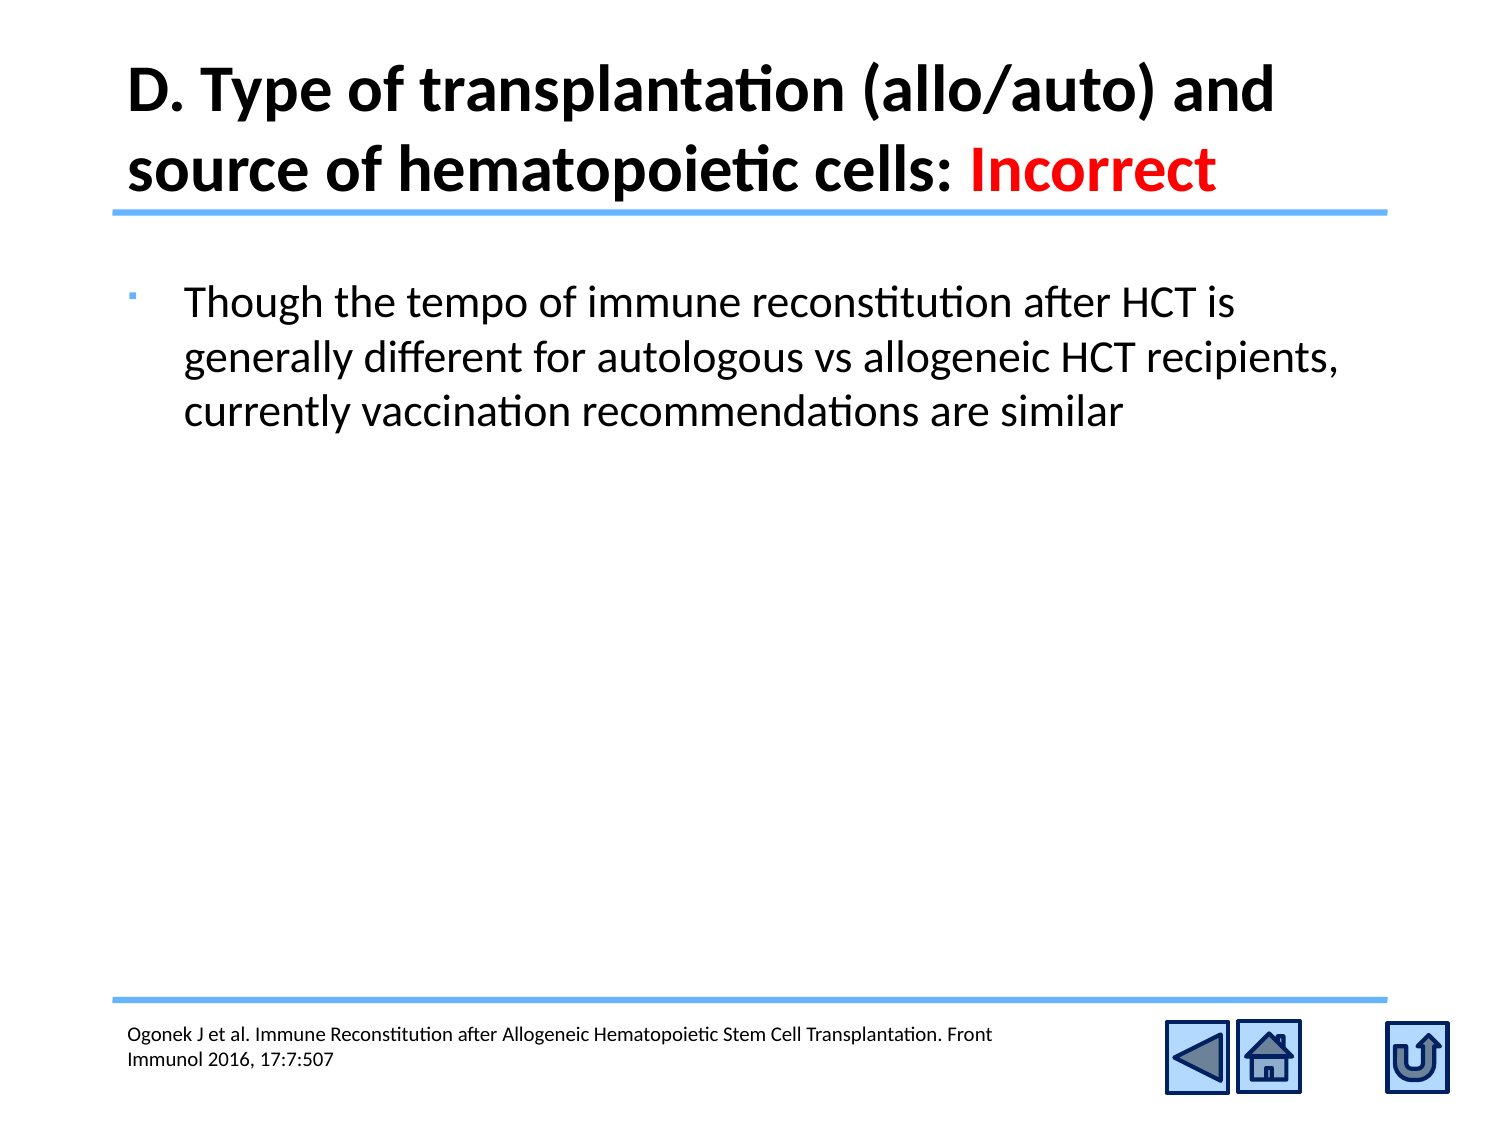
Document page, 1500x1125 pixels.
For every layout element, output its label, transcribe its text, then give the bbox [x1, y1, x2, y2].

text_box [1385, 1021, 1450, 1094]
text_box Ogonek J et al. Immune Reconstitution after Allogeneic Hematopoietic Stem Cell Transplantation. Front Immunol 2016, 17:7:507 [112, 1053, 1044, 1100]
title D. Type of transplantation (allo/auto) and source of hematopoietic cells: Incorrect [112, 62, 1388, 213]
list Though the tempo of immune reconstitution after HCT is generally different for autologous vs allogeneic HCT recipients, currently vaccination recommendations are similar [112, 263, 1388, 1053]
